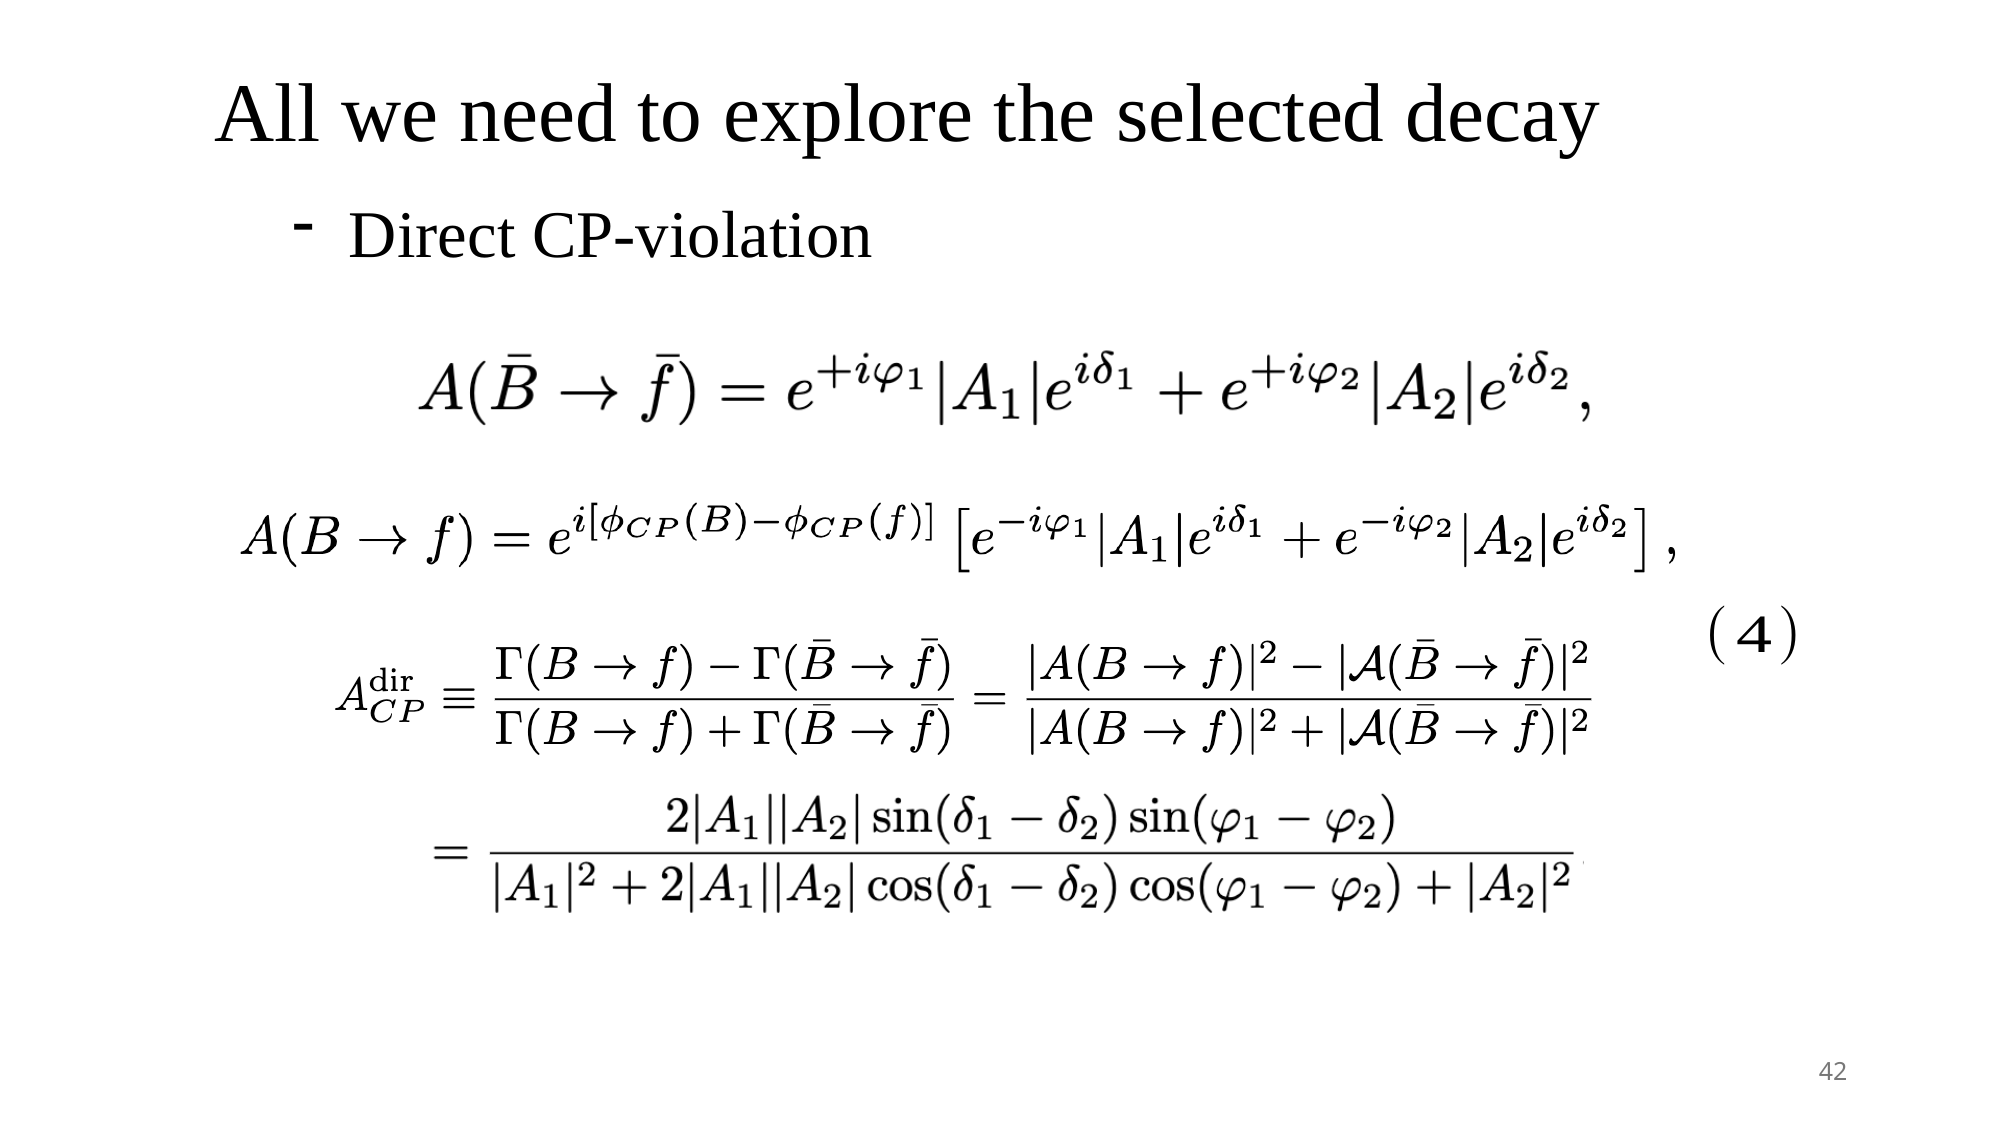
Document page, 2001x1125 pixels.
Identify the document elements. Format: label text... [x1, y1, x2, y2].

picture [396, 319, 1604, 448]
picture [227, 486, 1691, 584]
text_box All we need to explore the selected decay [147, 51, 1669, 166]
text_box Direct CP-violation [277, 183, 1539, 278]
slide_number 42 [1412, 1042, 1863, 1103]
picture [327, 623, 1604, 934]
